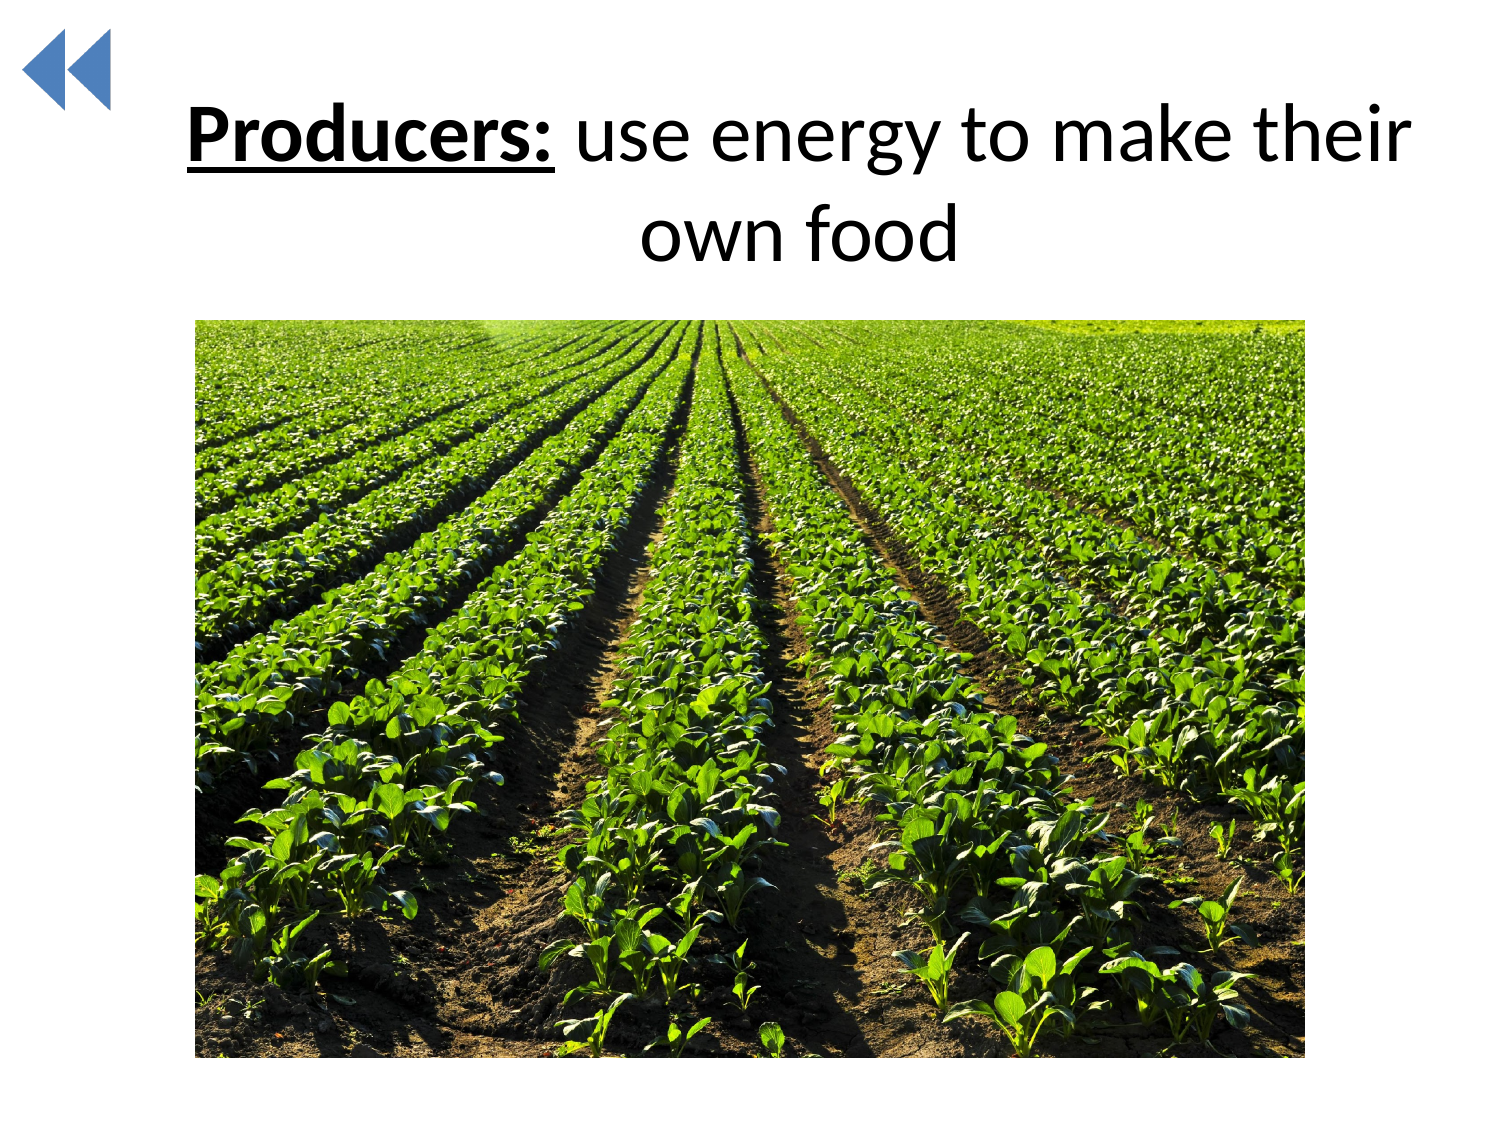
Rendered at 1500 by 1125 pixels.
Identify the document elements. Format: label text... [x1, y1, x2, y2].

picture [195, 320, 1305, 1058]
text_box Producers: use energy to make their own food [139, 71, 1462, 286]
text_box [0, 0, 140, 140]
